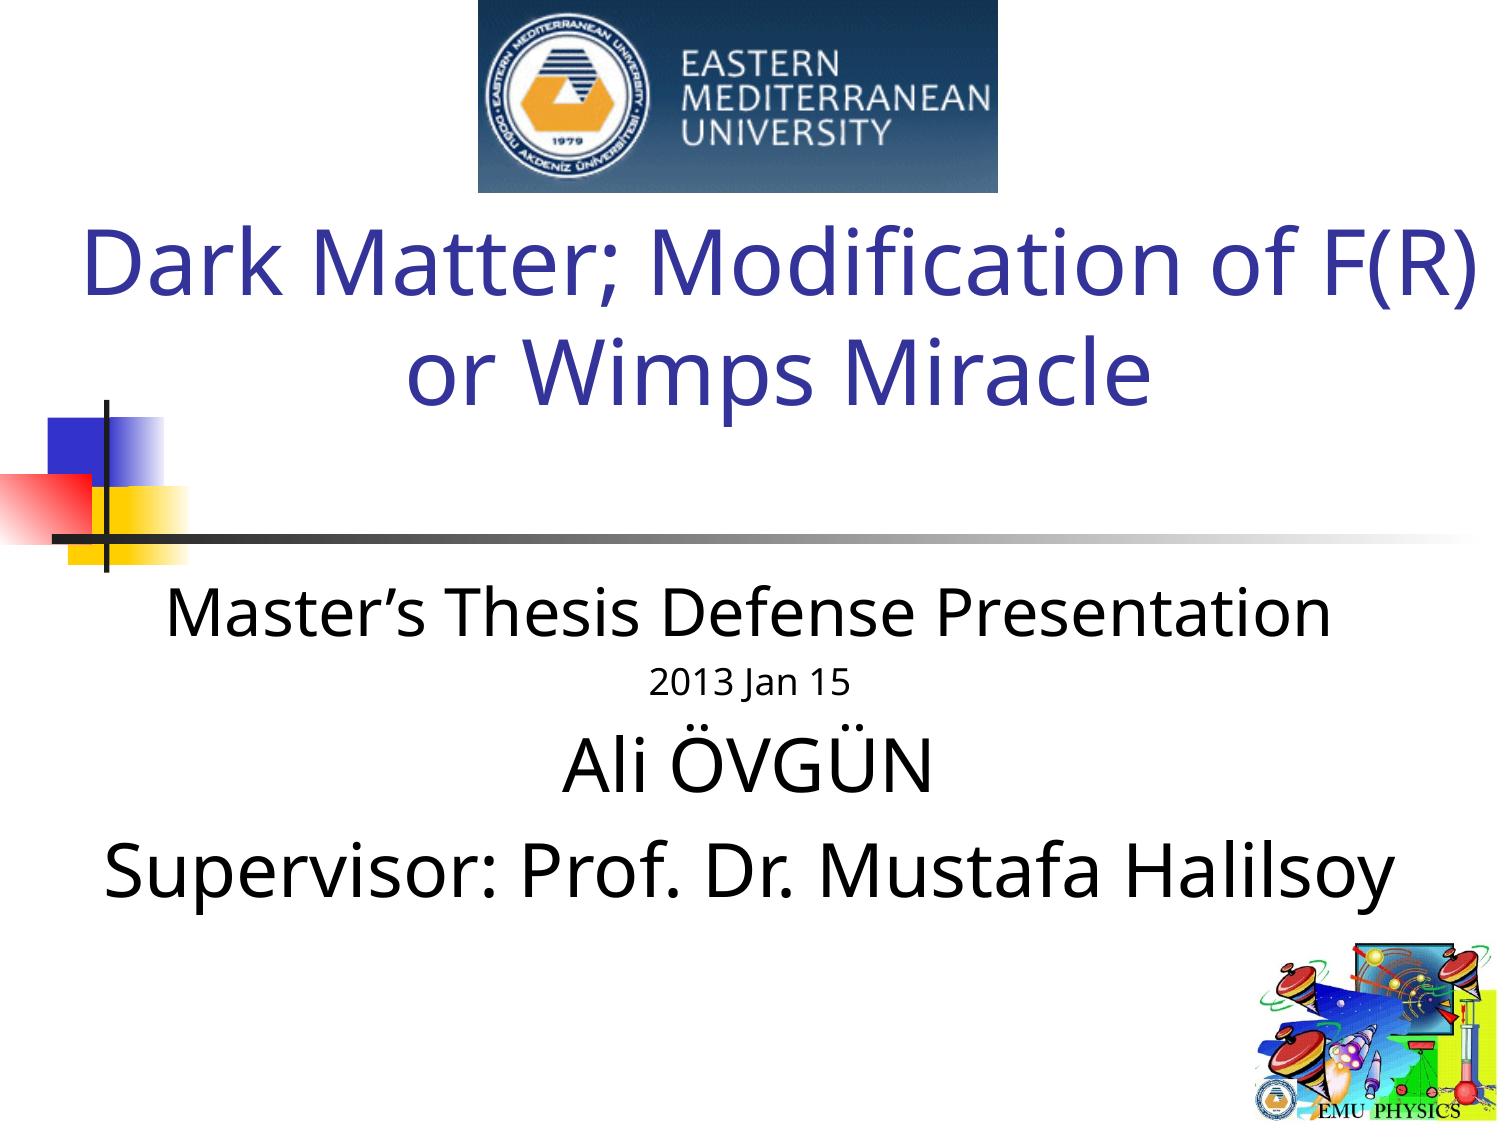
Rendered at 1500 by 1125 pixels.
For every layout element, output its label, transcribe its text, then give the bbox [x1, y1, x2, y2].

picture [478, 0, 999, 194]
picture [1255, 940, 1500, 1125]
subtitle Master’s Thesis Defense Presentation 2013 Jan 15 Ali ÖVGÜN Supervisor: Prof. Dr. Mustafa Halilsoy [0, 562, 1500, 1125]
title Dark Matter; Modification of F(R) or Wimps Miracle [58, 243, 1500, 432]
